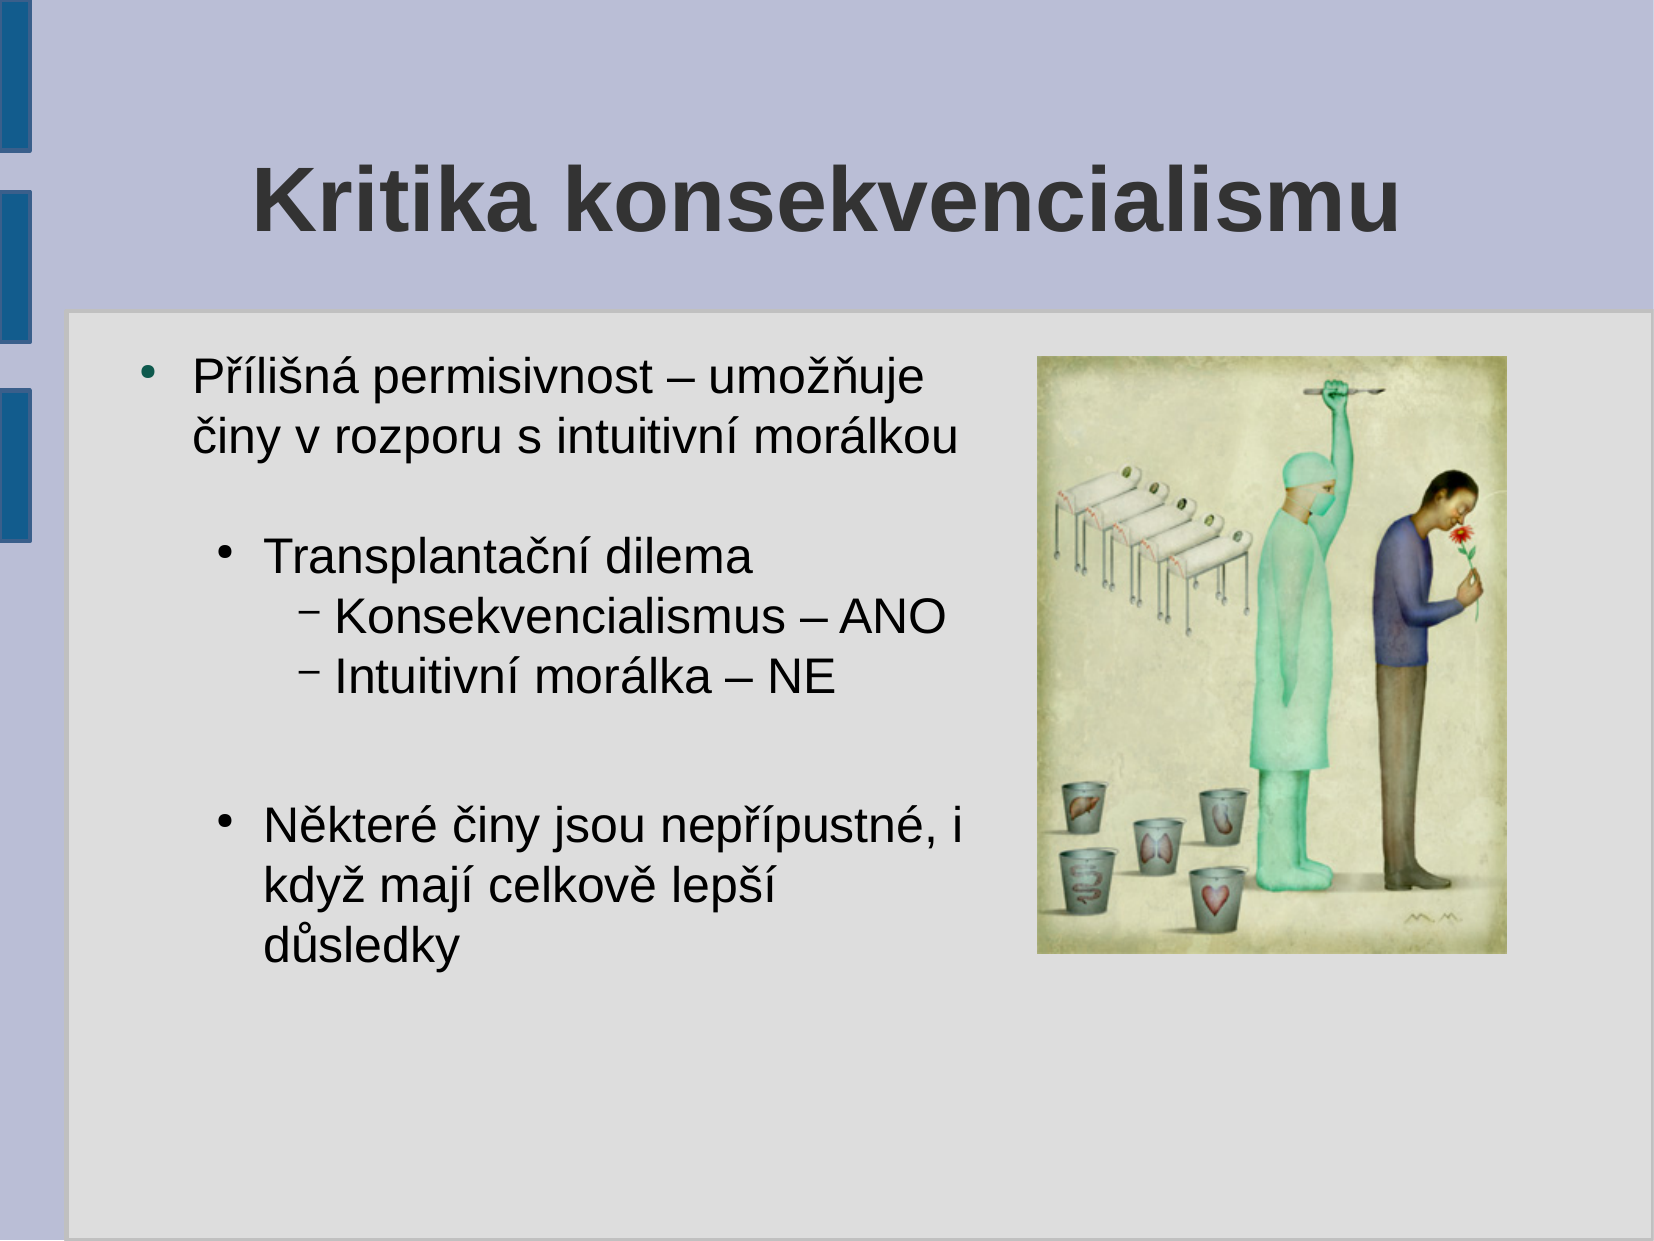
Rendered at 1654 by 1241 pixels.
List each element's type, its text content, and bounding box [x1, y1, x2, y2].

picture [1037, 356, 1507, 954]
title Kritika konsekvencialismu [121, 98, 1534, 291]
list Přílišná permisivnost – umožňuje činy v rozporu s intuitivní morálkou Transplantační dilema Konsekvencialismus – ANO Intuitivní morálka – NE Některé činy jsou nepřípustné, i když mají celkově lepší důsledky [121, 343, 971, 1110]
